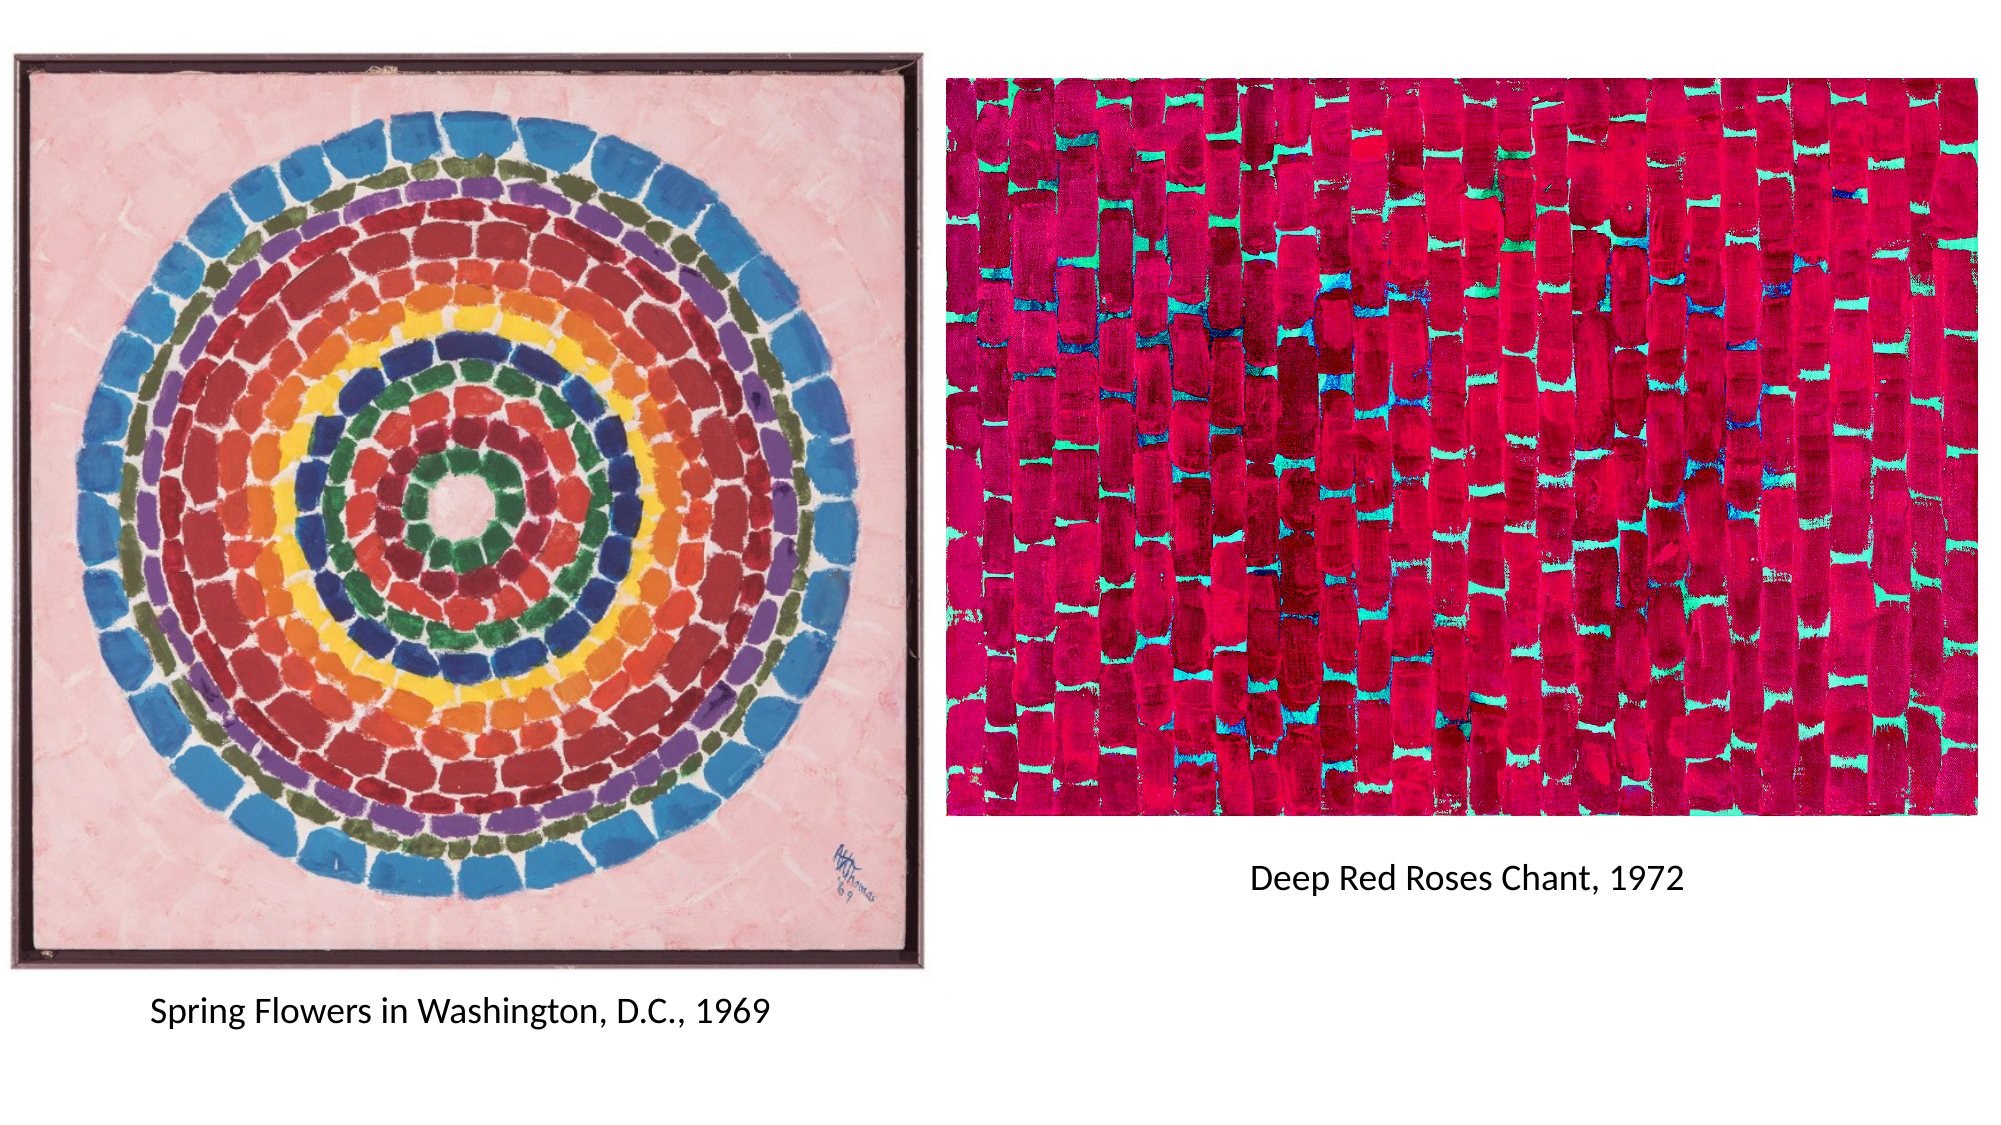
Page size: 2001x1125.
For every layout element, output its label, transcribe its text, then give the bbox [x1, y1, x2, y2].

picture [0, 17, 1978, 997]
text_box Spring Flowers in Washington, D.C., 1969 [135, 997, 856, 1038]
text_box Deep Red Roses Chant, 1972 [1235, 845, 1761, 905]
